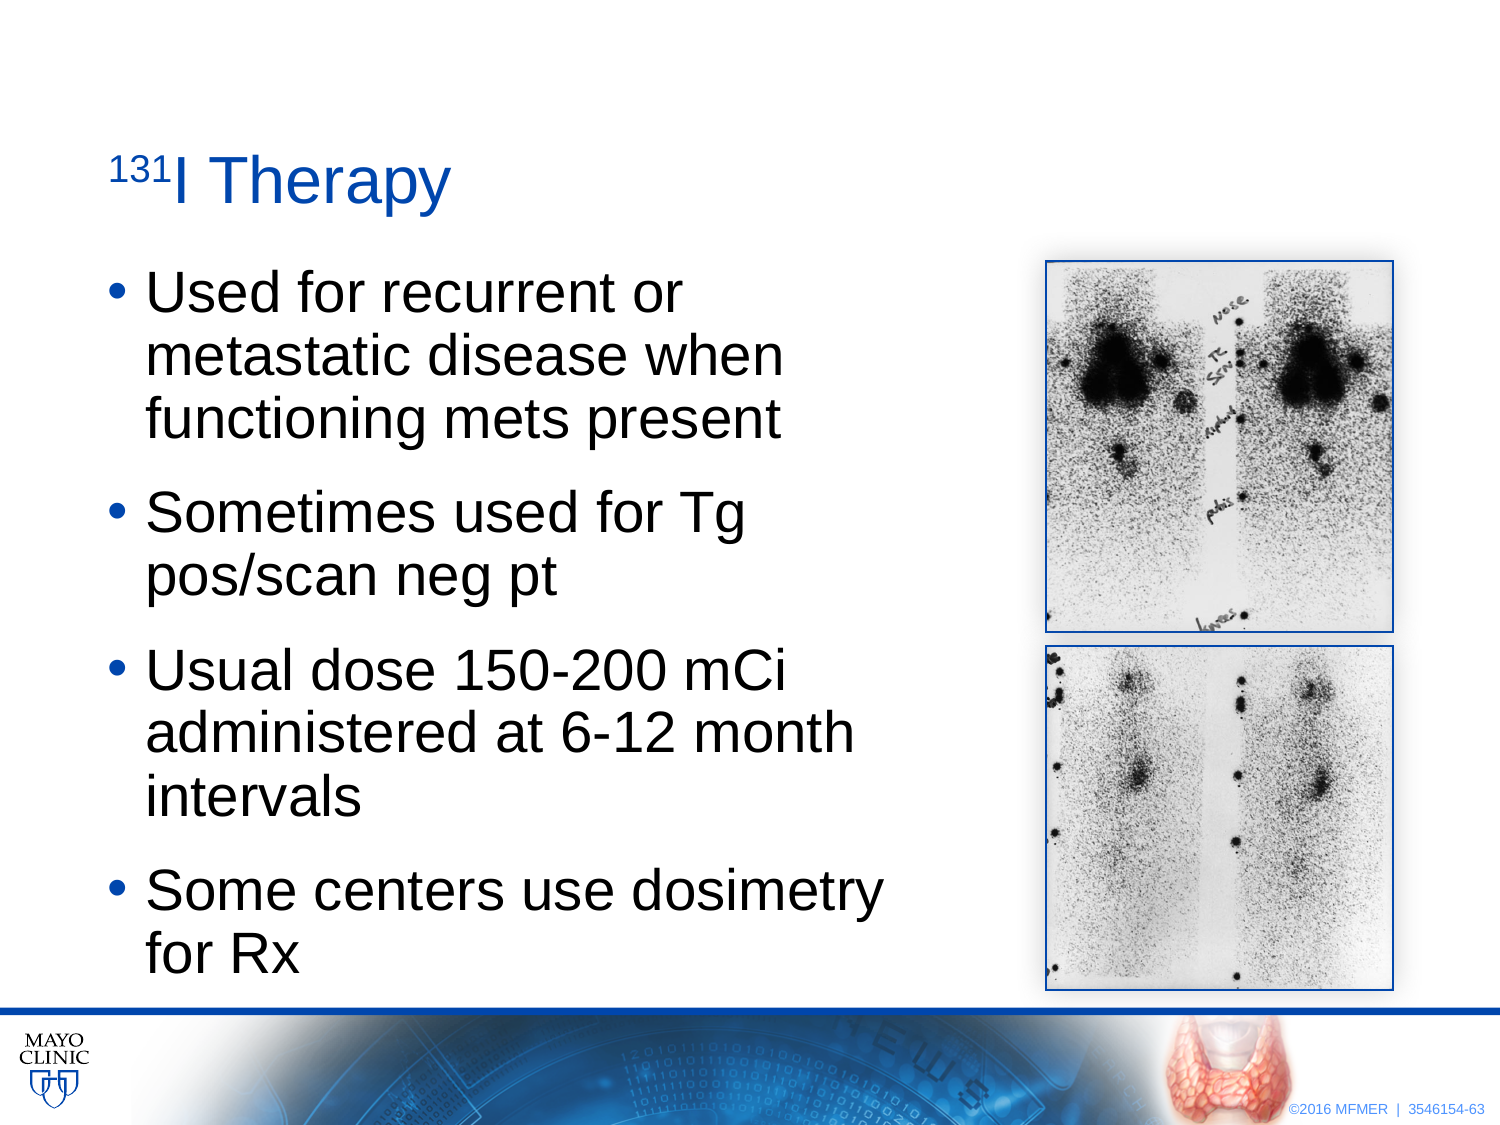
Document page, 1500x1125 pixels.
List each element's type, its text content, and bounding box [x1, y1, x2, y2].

list Used for recurrent or metastatic disease when functioning mets present Sometimes used for Tg pos/scan neg pt Usual dose 150-200 mCi administered at 6-12 month intervals Some centers use dosimetry for Rx [108, 224, 954, 1013]
picture [1046, 261, 1392, 632]
title 131I Therapy [108, 0, 1392, 225]
picture [1046, 646, 1392, 989]
picture [0, 1016, 1480, 1125]
